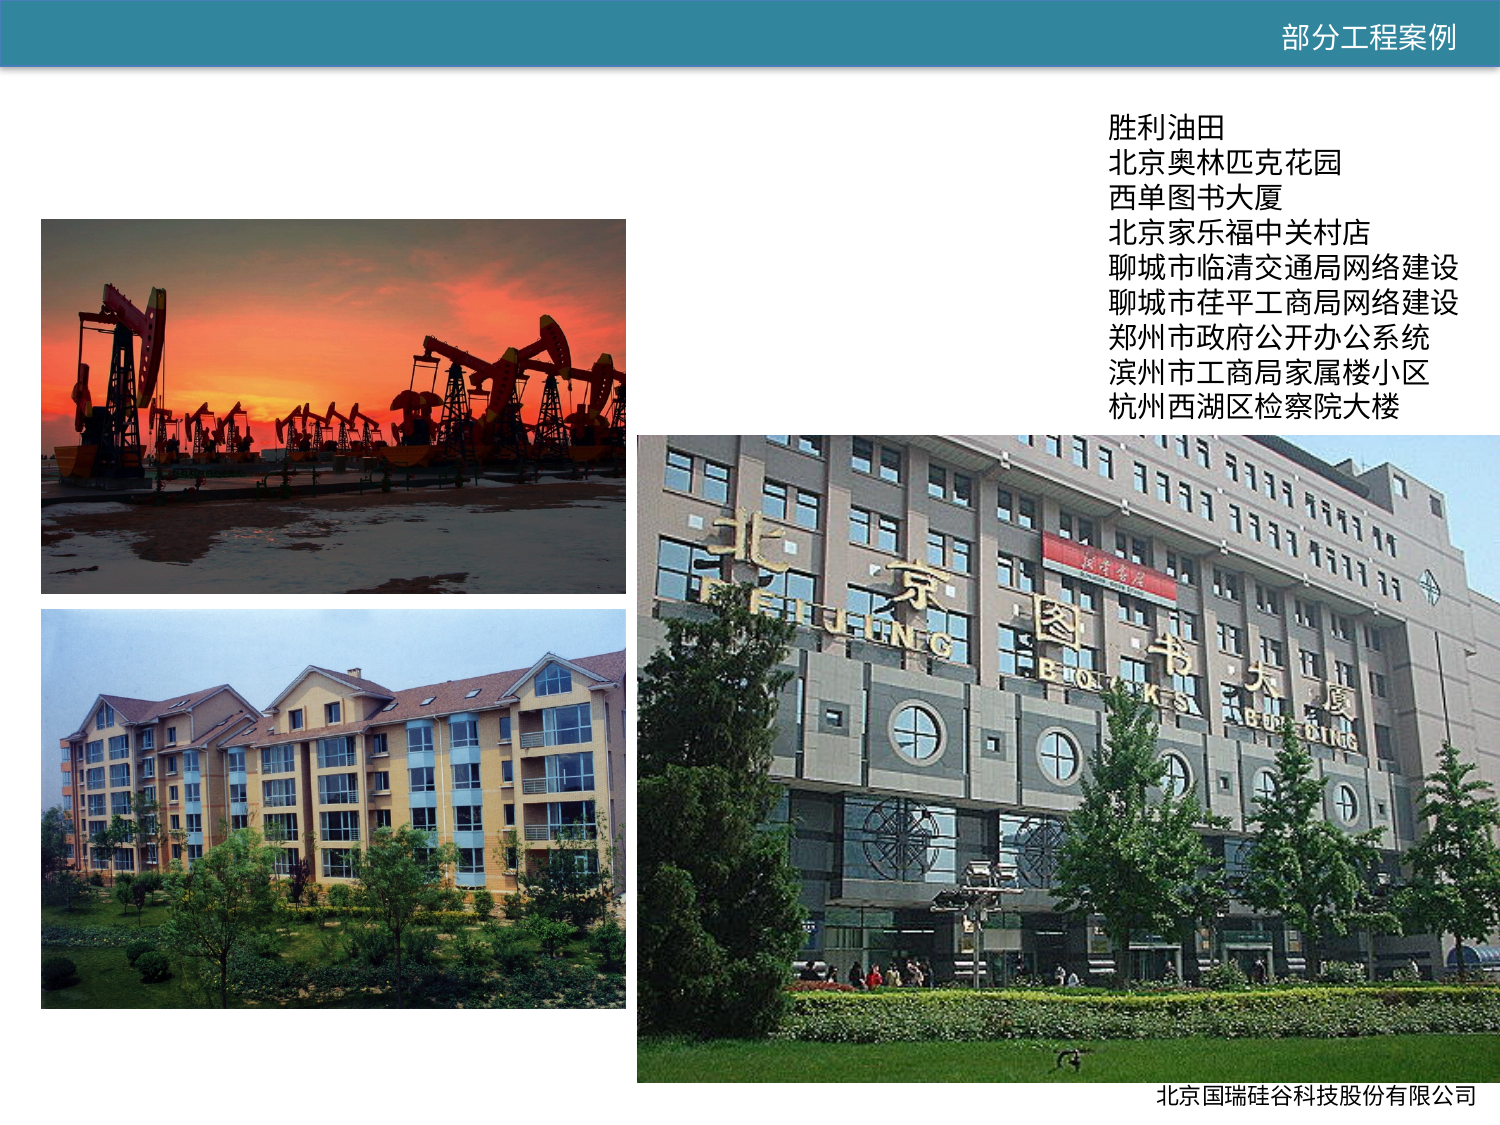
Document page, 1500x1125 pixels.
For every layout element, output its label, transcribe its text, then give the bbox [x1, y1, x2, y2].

picture [40, 609, 627, 1009]
picture [637, 435, 1500, 1083]
picture [40, 219, 627, 594]
text_box 胜利油田 北京奥林匹克花园 西单图书大厦 北京家乐福中关村店 聊城市临清交通局网络建设 聊城市荏平工商局网络建设 郑州市政府公开办公系统 滨州市工商局家属楼小区 杭州西湖区检察院大楼 [1093, 101, 1475, 432]
